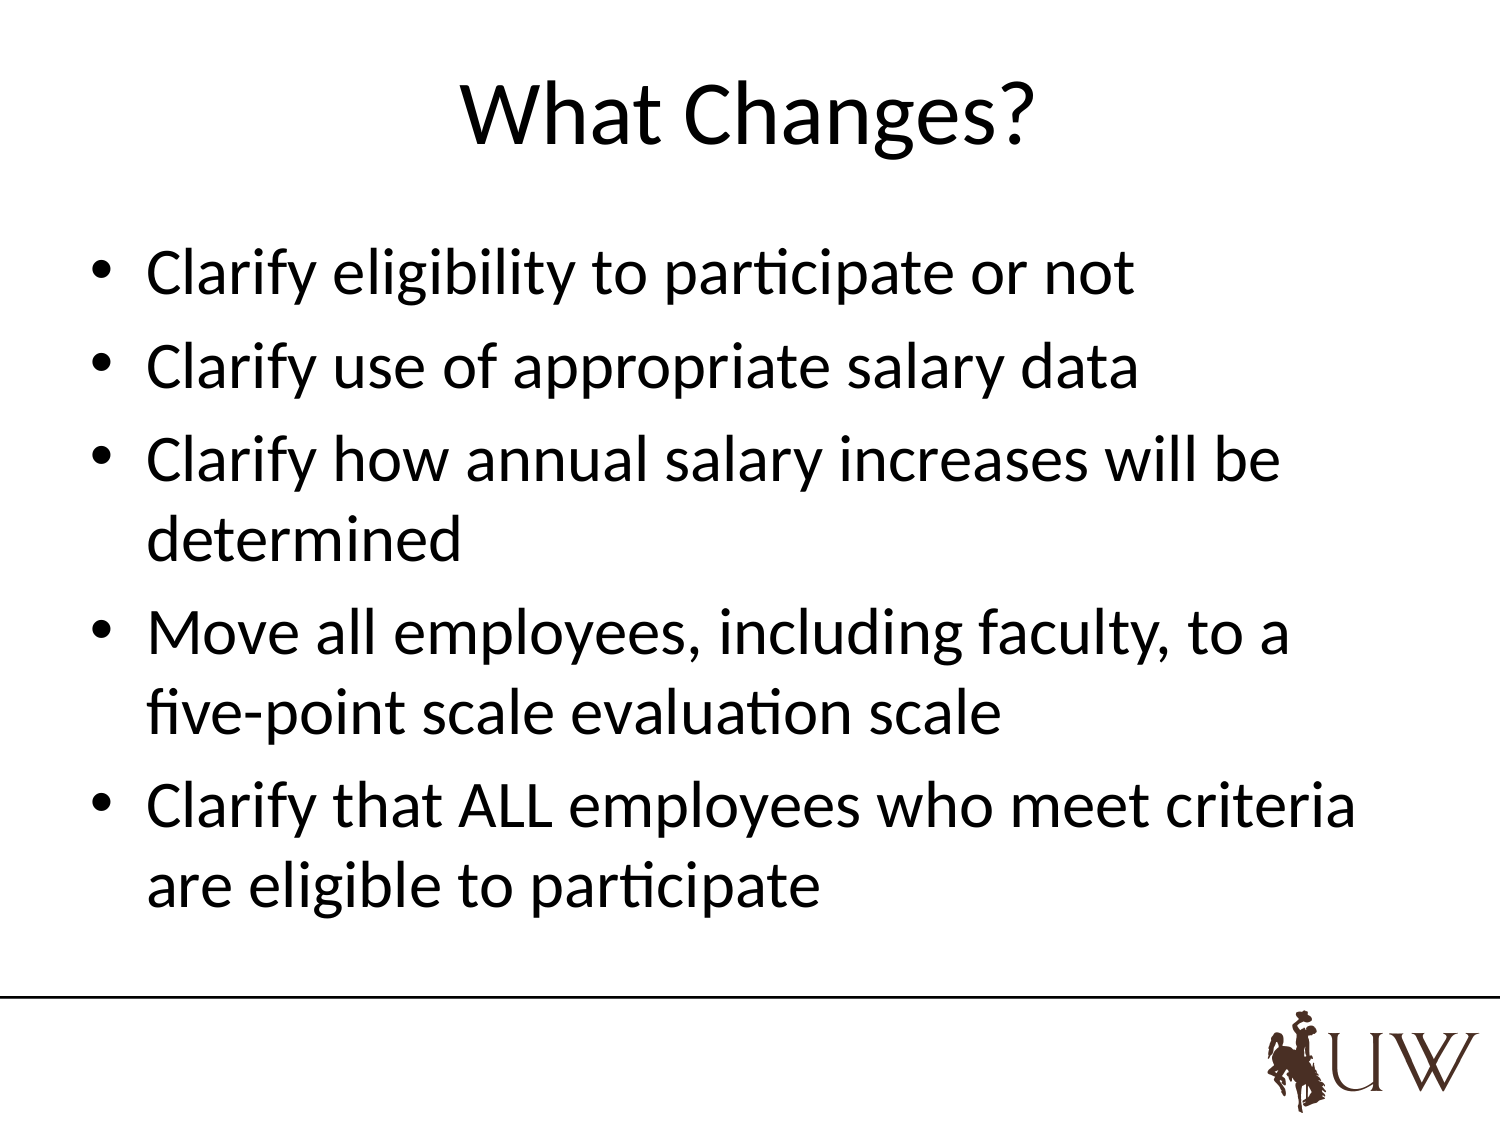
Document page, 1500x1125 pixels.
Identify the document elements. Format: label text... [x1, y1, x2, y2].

list Clarify eligibility to participate or not Clarify use of appropriate salary data Clarify how annual salary increases will be determined Move all employees, including faculty, to a five-point scale evaluation scale Clarify that ALL employees who meet criteria are eligible to participate [75, 220, 1425, 951]
title What Changes? [75, 45, 1425, 220]
picture [0, 996, 1500, 1125]
